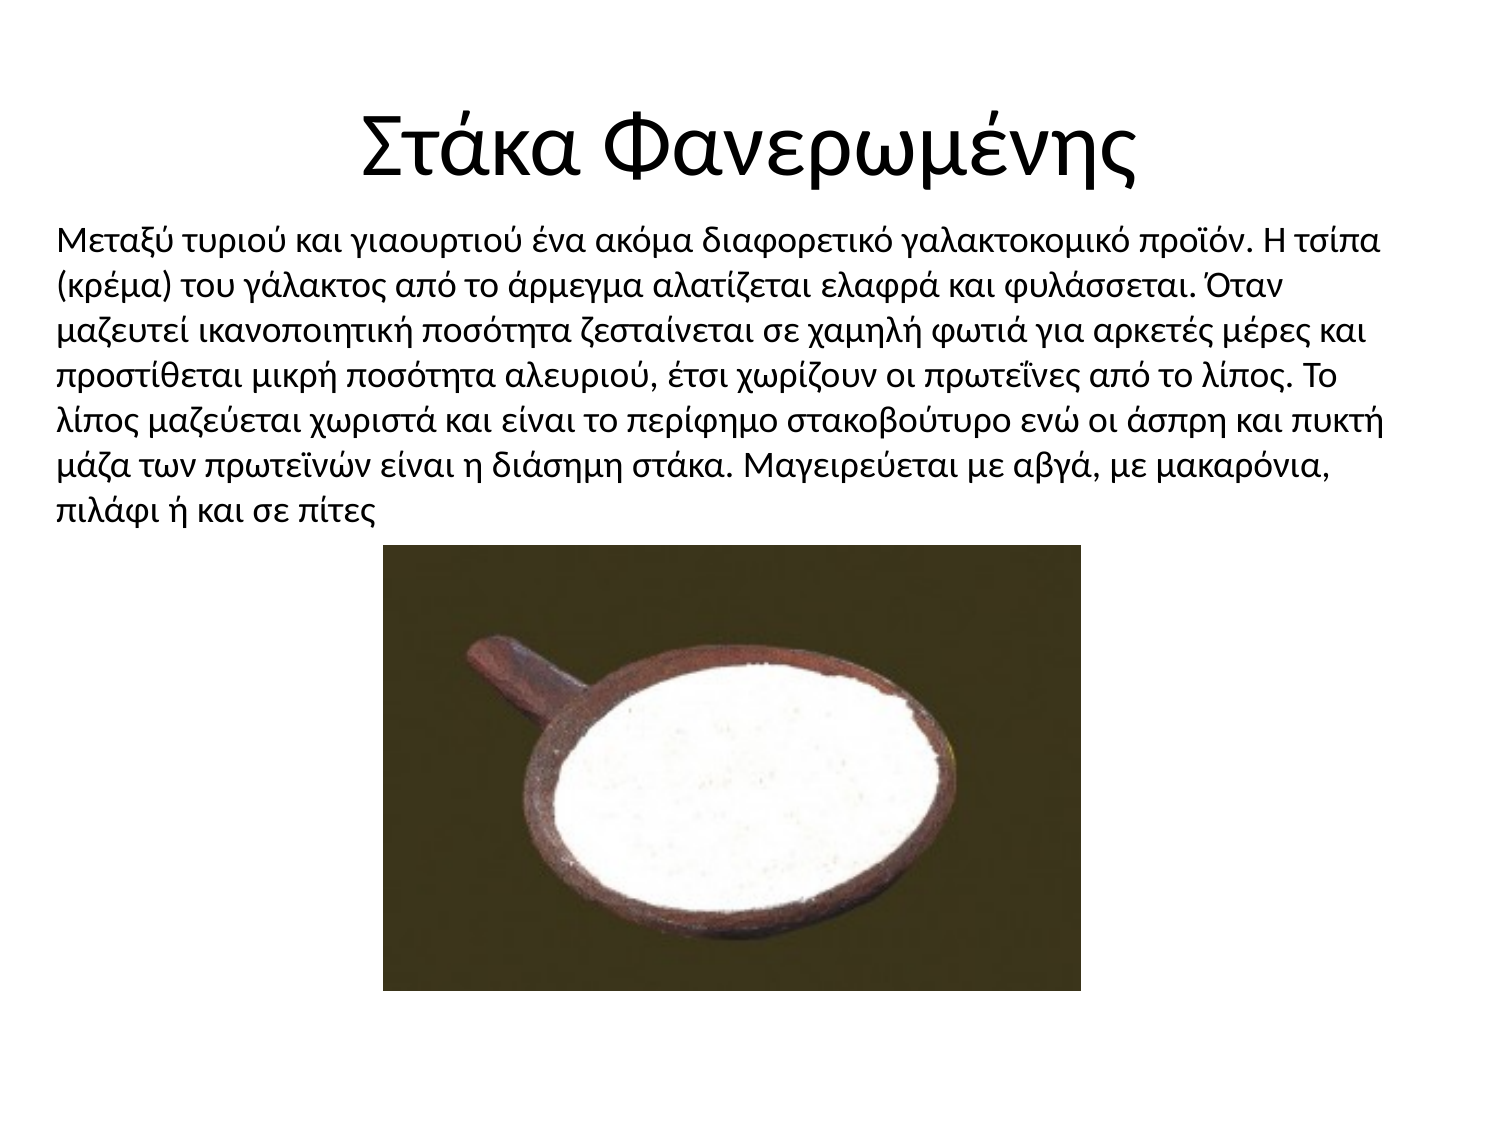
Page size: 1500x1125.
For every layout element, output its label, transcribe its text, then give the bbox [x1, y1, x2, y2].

picture [383, 545, 1081, 991]
title Στάκα Φανερωμένης [75, 45, 1425, 233]
text_box Μεταξύ τυριού και γιαουρτιού ένα ακόμα διαφορετικό γαλακτοκομικό προϊόν. Η τσίπα (κρέμα) του γάλακτος από το άρμεγμα αλατίζεται ελαφρά και φυλάσσεται. Όταν μαζευτεί ικανοποιητική ποσότητα ζεσταίνεται σε χαμηλή φωτιά για αρκετές μέρες και προστίθεται μικρή ποσότητα αλευριού, έτσι χωρίζουν οι πρωτεΐνες από το λίπος. Το λίπος μαζεύεται χωριστά και είναι το περίφημο στακοβούτυρο ενώ οι άσπρη και πυκτή μάζα των πρωτεϊνών είναι η διάσημη στάκα. Μαγειρεύεται με αβγά, με μακαρόνια, πιλάφι ή και σε πίτες [41, 208, 1424, 538]
